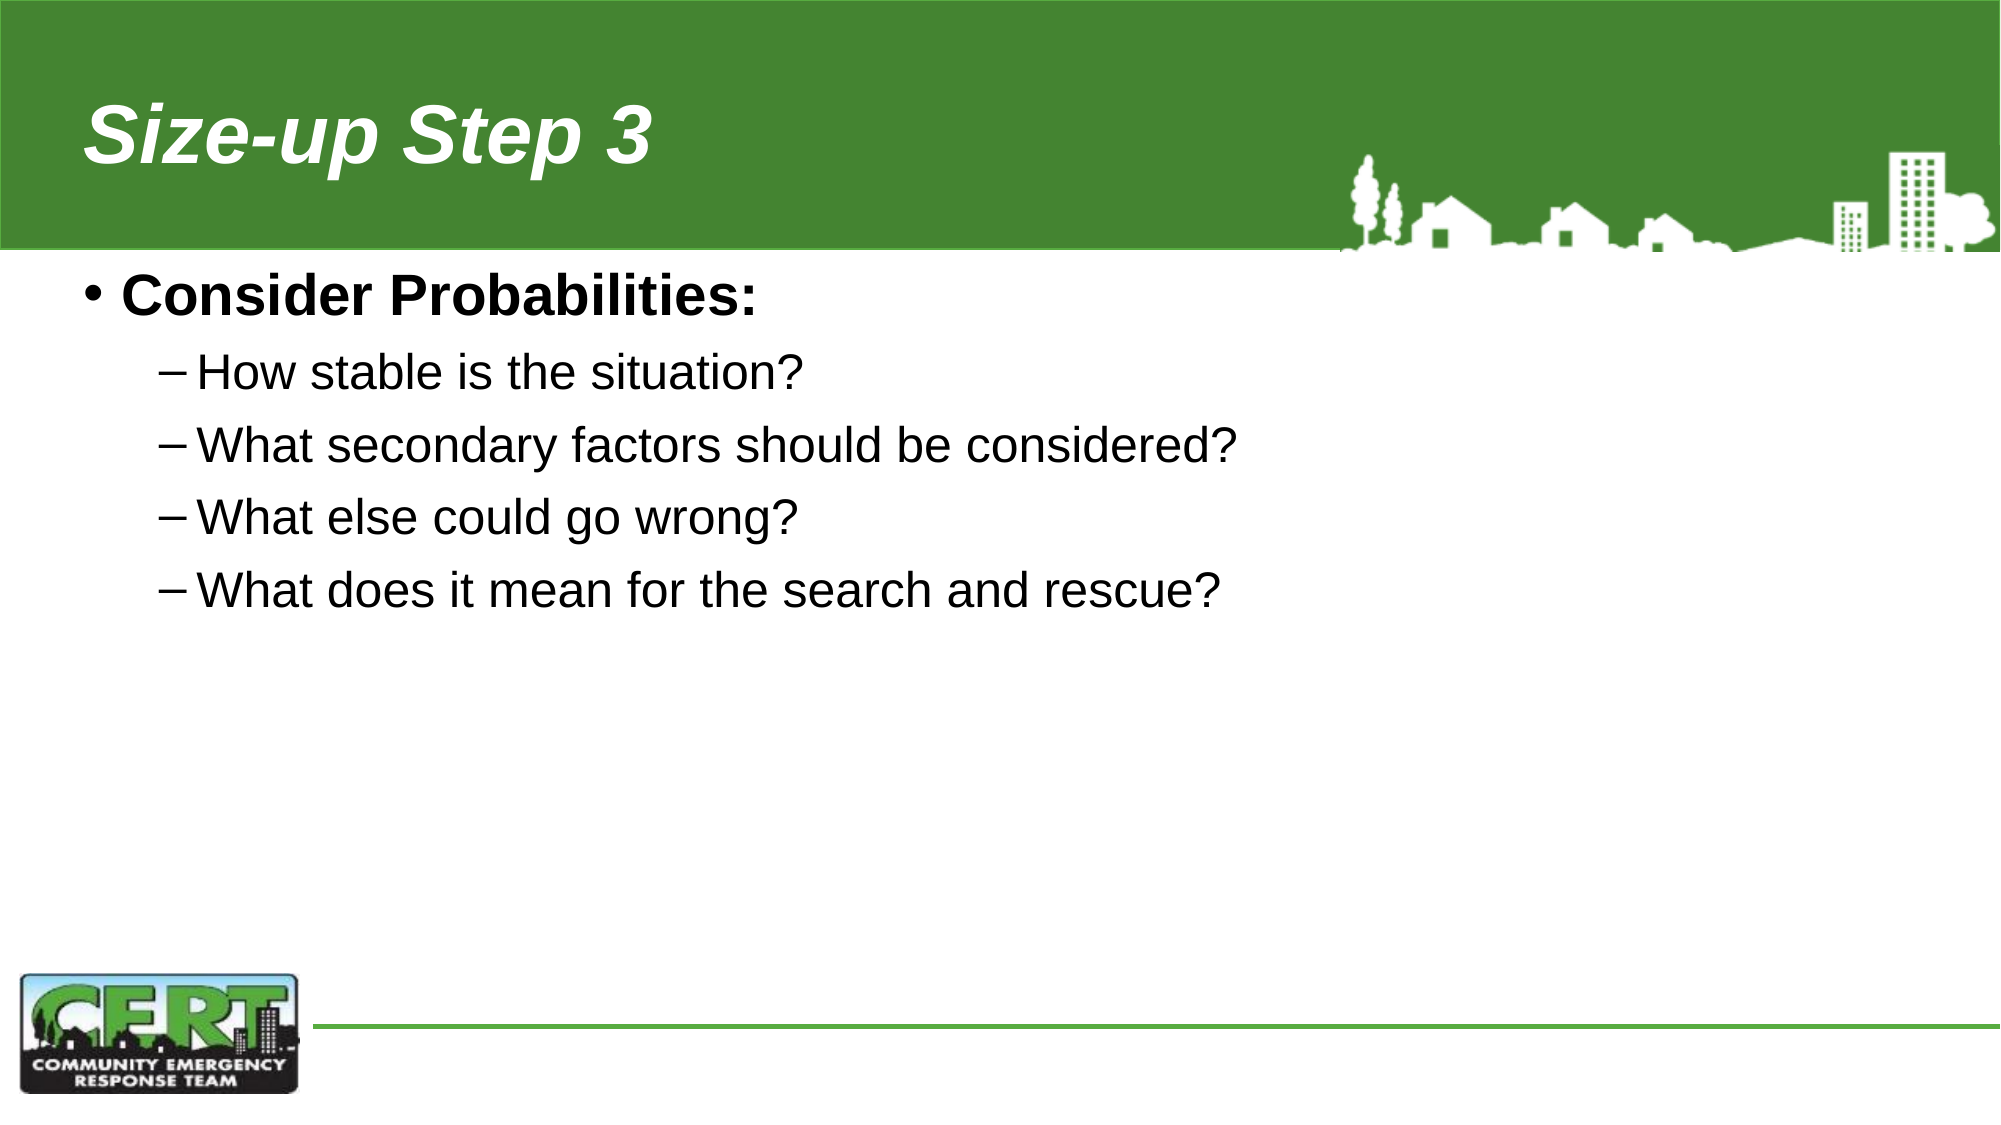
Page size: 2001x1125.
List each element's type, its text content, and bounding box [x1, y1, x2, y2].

picture [1340, 145, 2000, 252]
title Size-up Step 3 [68, 52, 1339, 220]
list Consider Probabilities: How stable is the situation? What secondary factors should be considered? What else could go wrong? What does it mean for the search and rescue? [68, 249, 1931, 1034]
picture [19, 973, 300, 1094]
